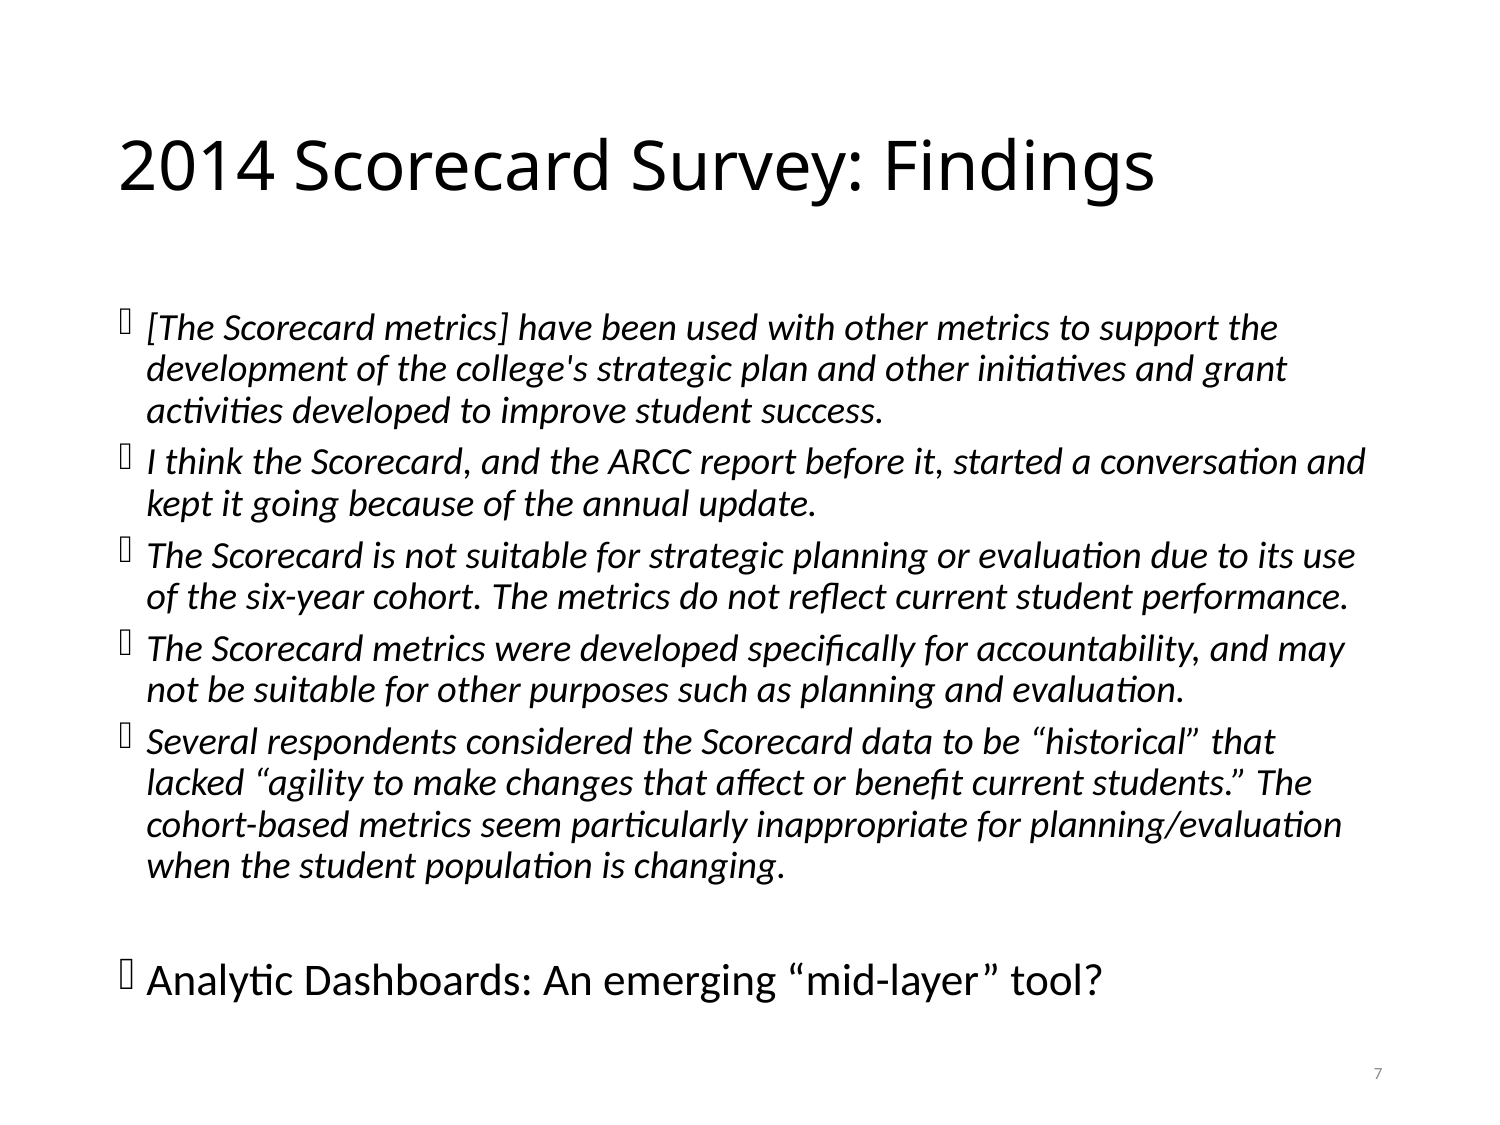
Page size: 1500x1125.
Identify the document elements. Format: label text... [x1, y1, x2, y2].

slide_number 7 [1060, 1042, 1398, 1103]
title 2014 Scorecard Survey: Findings [103, 60, 1398, 278]
list [The Scorecard metrics] have been used with other metrics to support the development of the college's strategic plan and other initiatives and grant activities developed to improve student success. I think the Scorecard, and the ARCC report before it, started a conversation and kept it going because of the annual update. The Scorecard is not suitable for strategic planning or evaluation due to its use of the six-year cohort. The metrics do not reflect current student performance. The Scorecard metrics were developed specifically for accountability, and may not be suitable for other purposes such as planning and evaluation. Several respondents considered the Scorecard data to be “historical” that lacked “agility to make changes that affect or benefit current students.” The cohort-based metrics seem particularly inappropriate for planning/evaluation when the student population is changing. Analytic Dashboards: An emerging “mid-layer” tool? [103, 299, 1398, 1014]
